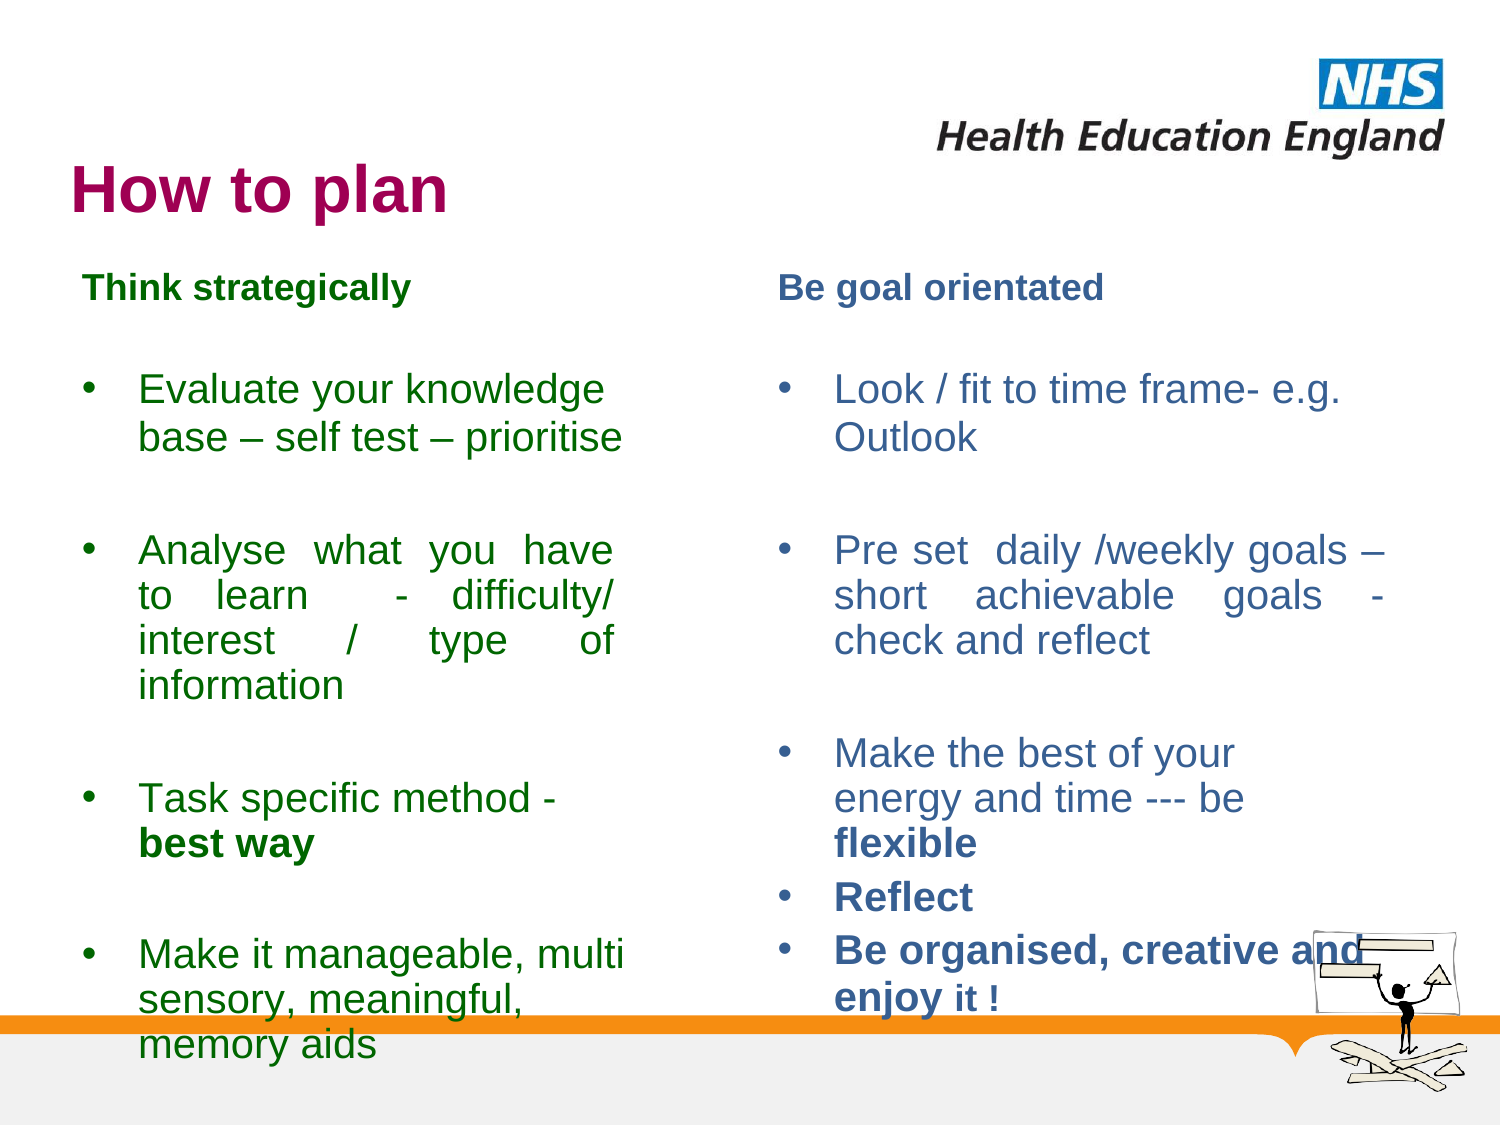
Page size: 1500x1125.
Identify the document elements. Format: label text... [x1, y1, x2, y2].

text_box How to plan [68, 145, 451, 226]
picture [936, 58, 1445, 160]
text_box [1312, 930, 1468, 1092]
list Be goal orientated Look / fit to time frame- e.g. Outlook Pre set daily /weekly goals – short achievable goals -check and reflect Make the best of your energy and time --- be flexible Reflect Be organised, creative and enjoy it ! [775, 262, 1386, 1021]
list Think strategically Evaluate your knowledge base – self test – prioritise Analyse what you have to learn - difficulty/ interest / type of information Task specific method - best way Make it manageable, multi sensory, meaningful, memory aids [79, 262, 684, 1069]
